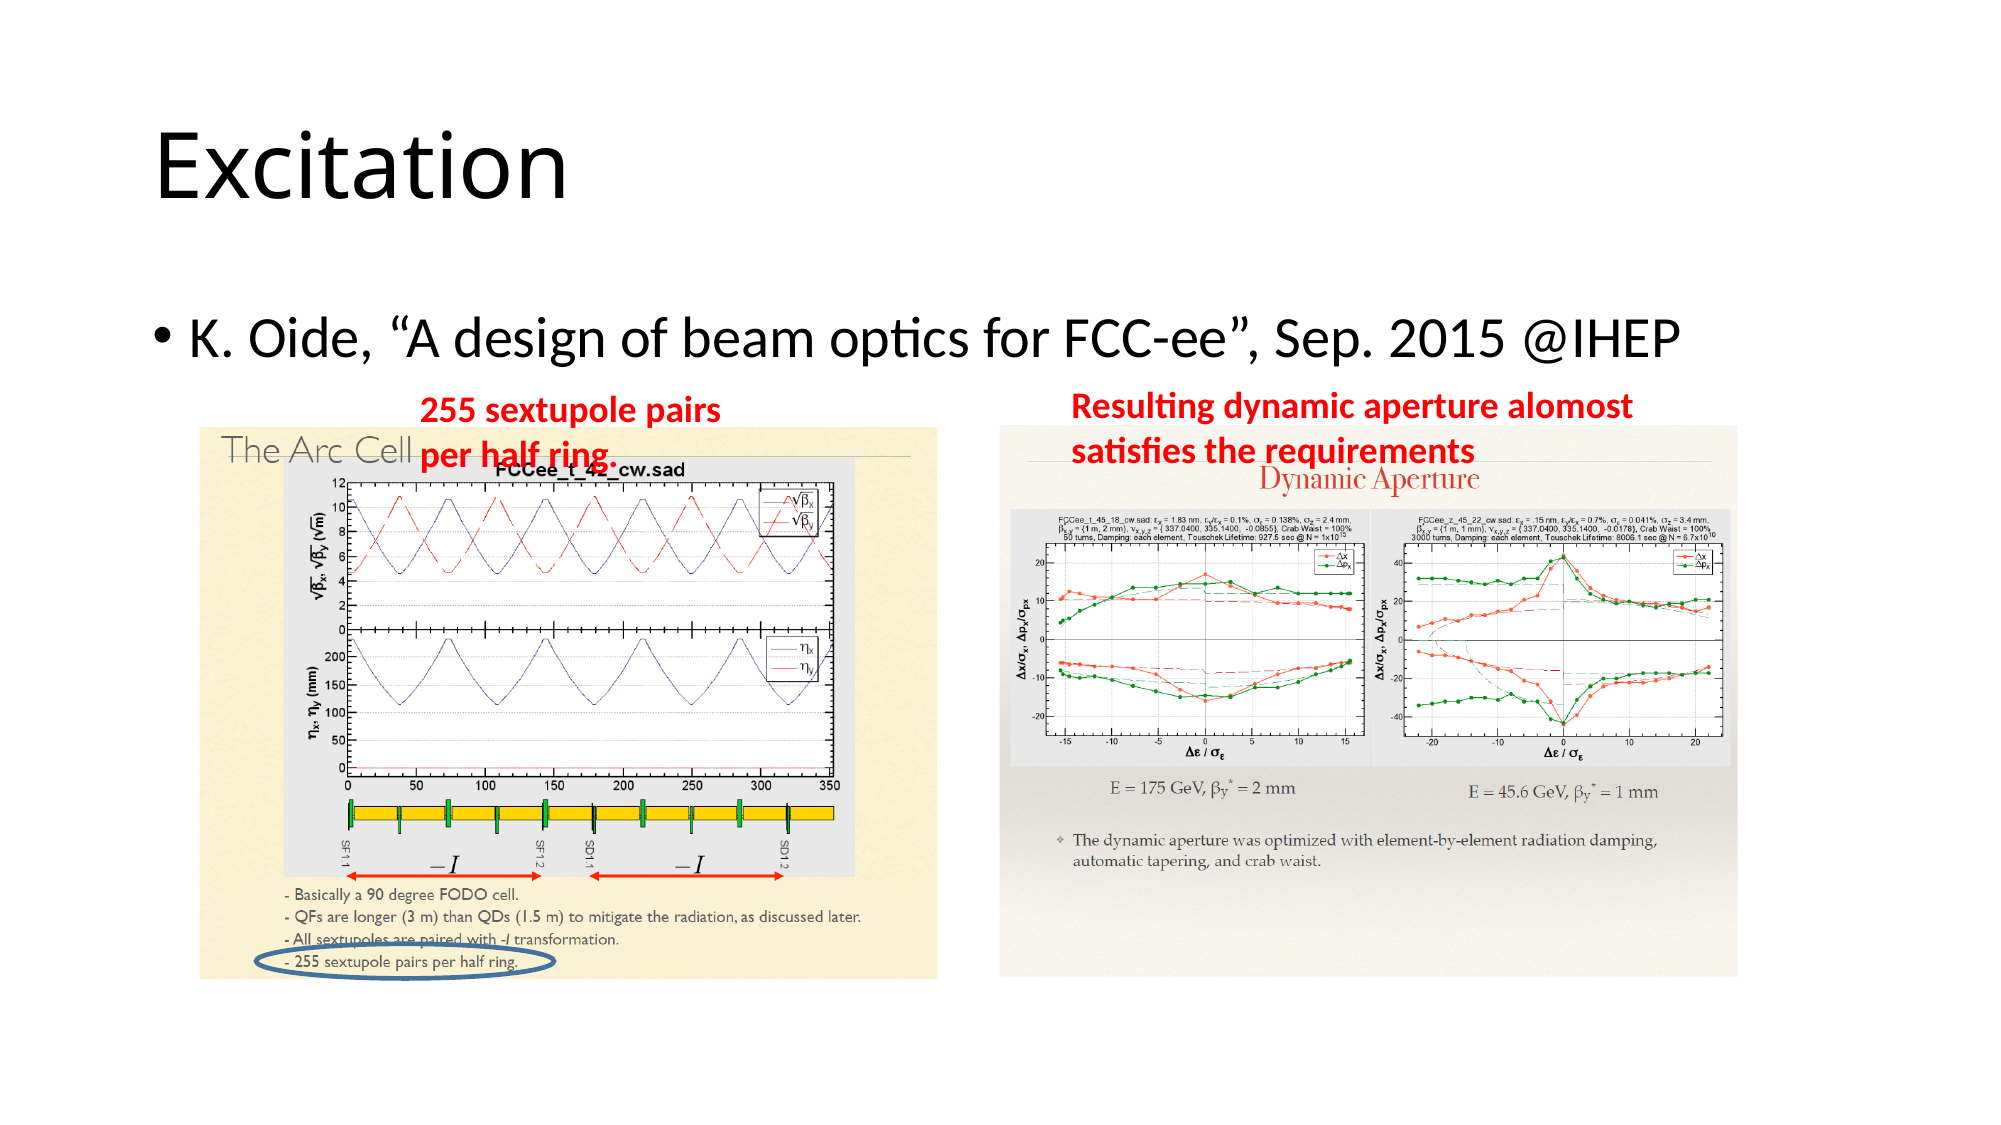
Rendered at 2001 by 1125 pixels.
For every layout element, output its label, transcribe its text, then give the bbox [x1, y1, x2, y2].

text_box Resulting dynamic aperture alomost satisfies the requirements [1056, 374, 1744, 479]
picture [999, 425, 1738, 977]
list K. Oide, “A design of beam optics for FCC-ee”, Sep. 2015 @IHEP [137, 299, 1863, 1014]
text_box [199, 377, 938, 979]
title Excitation [137, 59, 1863, 278]
